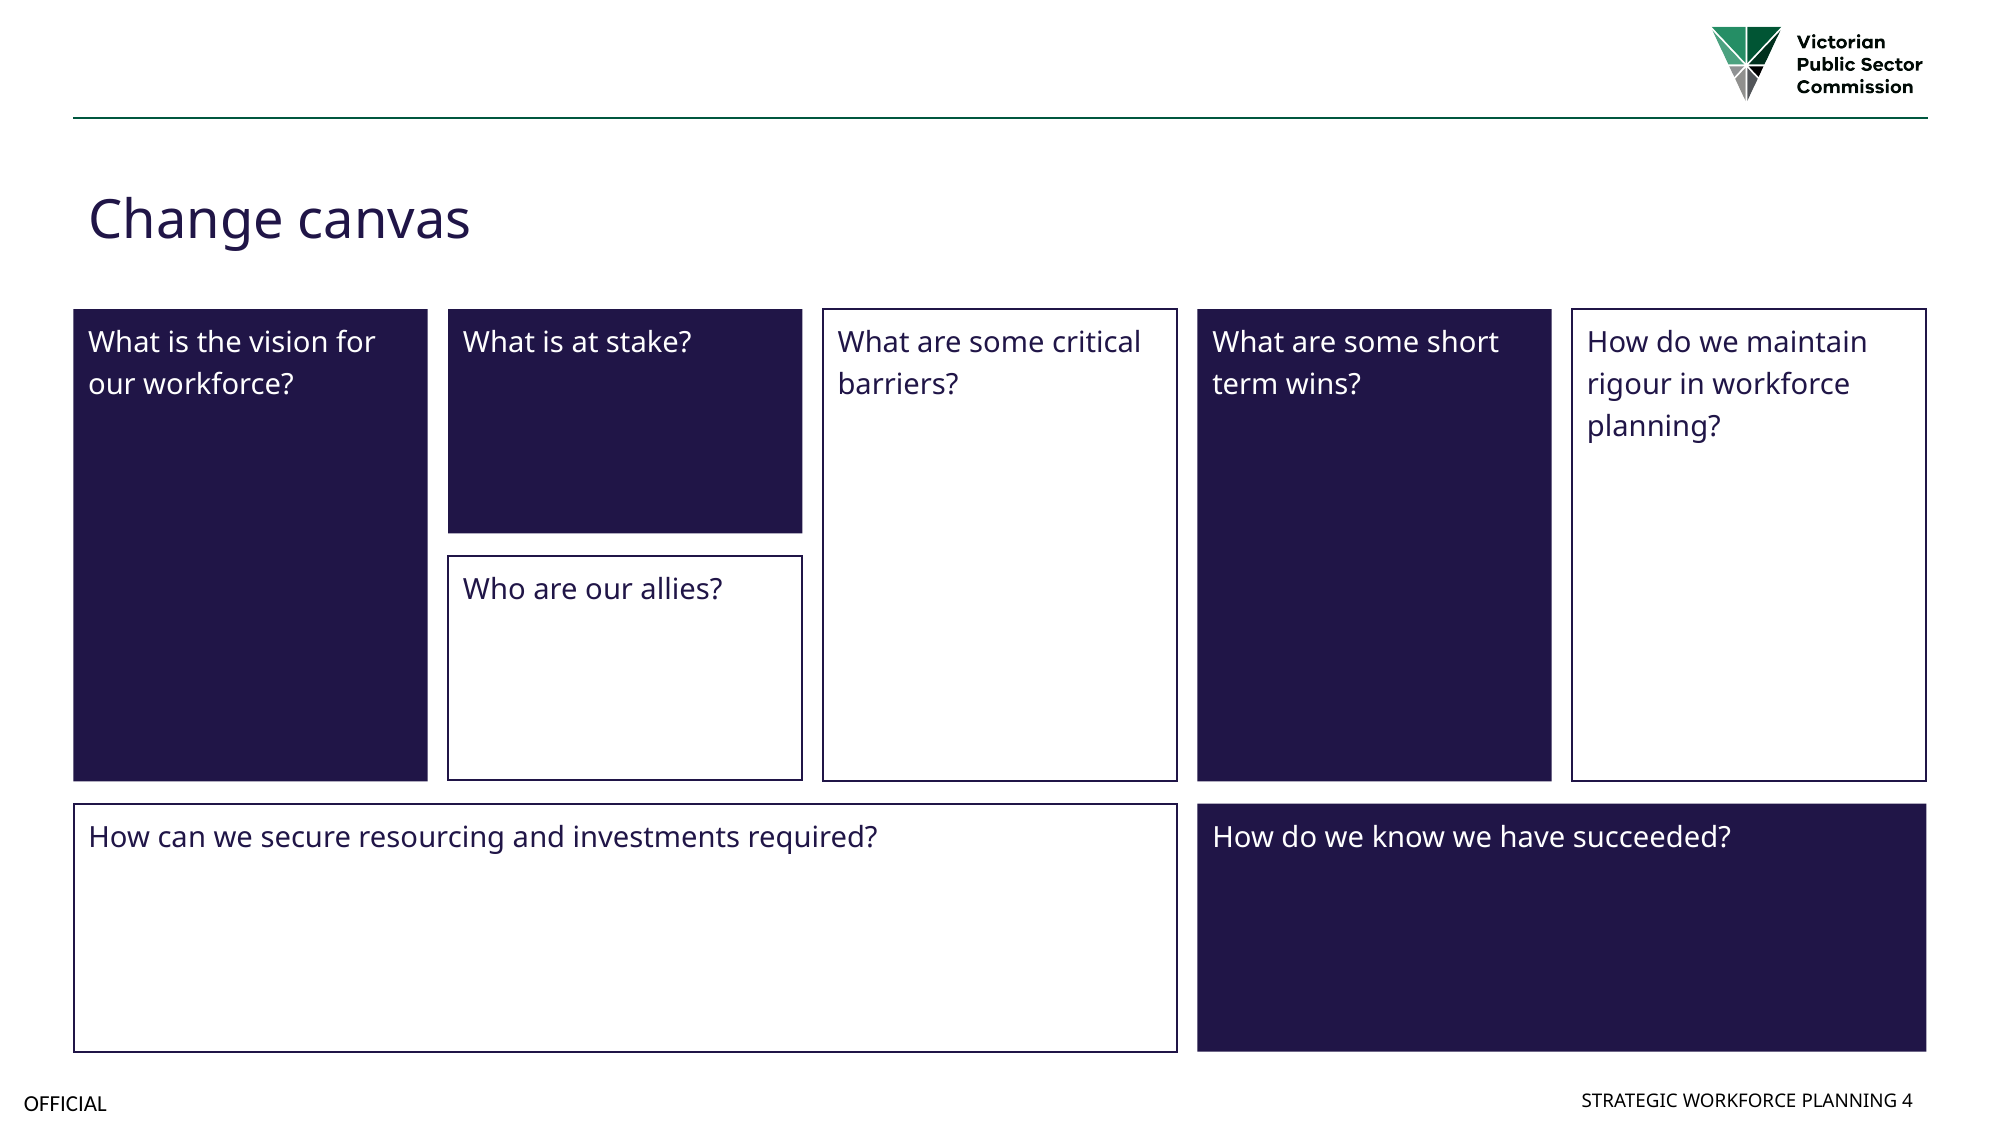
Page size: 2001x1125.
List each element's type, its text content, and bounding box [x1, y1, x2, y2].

text_box How do we maintain rigour in workforce planning? [1571, 308, 1927, 782]
text_box How do we know we have succeeded? [1196, 803, 1927, 1053]
text_box Who are our allies? [447, 555, 803, 781]
text_box What is at stake? [447, 308, 803, 534]
title Change canvas [73, 134, 1927, 287]
text_box What are some critical barriers? [822, 308, 1178, 782]
picture [1676, 0, 1958, 135]
slide_number Strategic Workforce Planning 4 [1025, 1062, 1928, 1122]
text_box What are some short term wins? [1196, 308, 1553, 782]
text_box What is the vision for our workforce? [72, 308, 429, 782]
text_box How can we secure resourcing and investments required? [73, 803, 1178, 1053]
